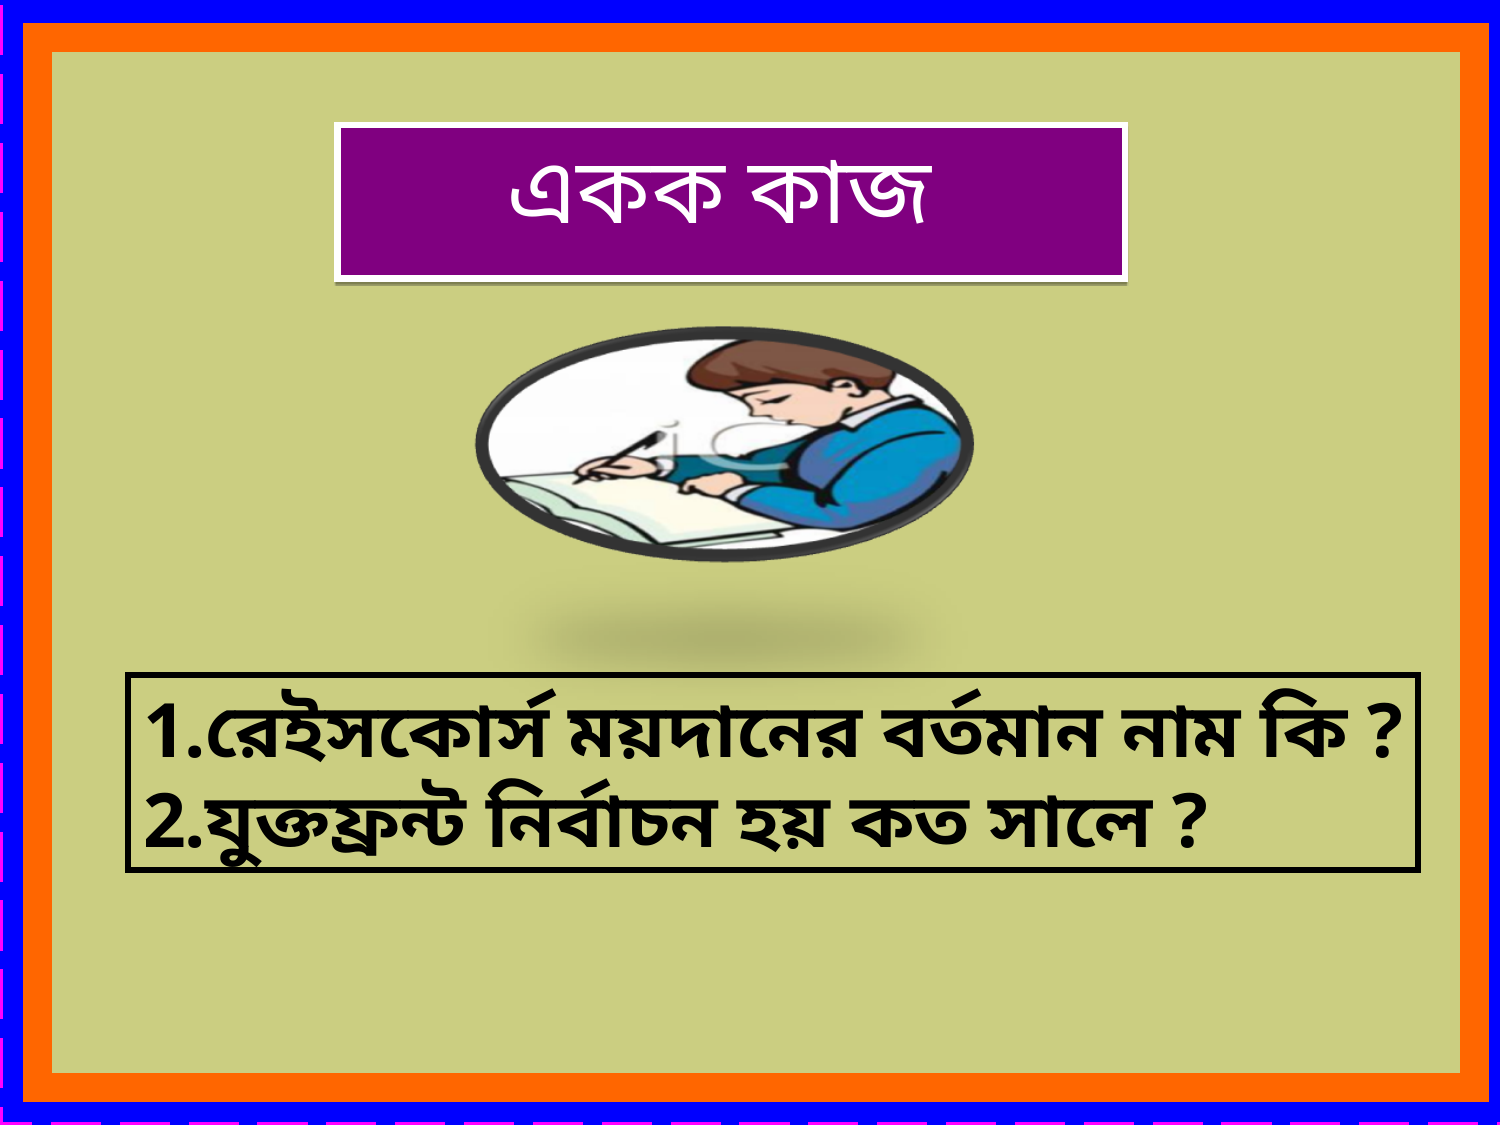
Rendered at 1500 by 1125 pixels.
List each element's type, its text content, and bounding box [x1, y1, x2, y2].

text_box রেইসকোর্স ময়দানের বর্তমান নাম কি ? যুক্তফ্রন্ট নির্বাচন হয় কত সালে ? [128, 674, 1418, 870]
picture [449, 324, 1001, 736]
text_box একক কাজ [337, 124, 1125, 279]
text_box [0, 0, 1500, 1125]
text_box [37, 37, 1475, 1088]
